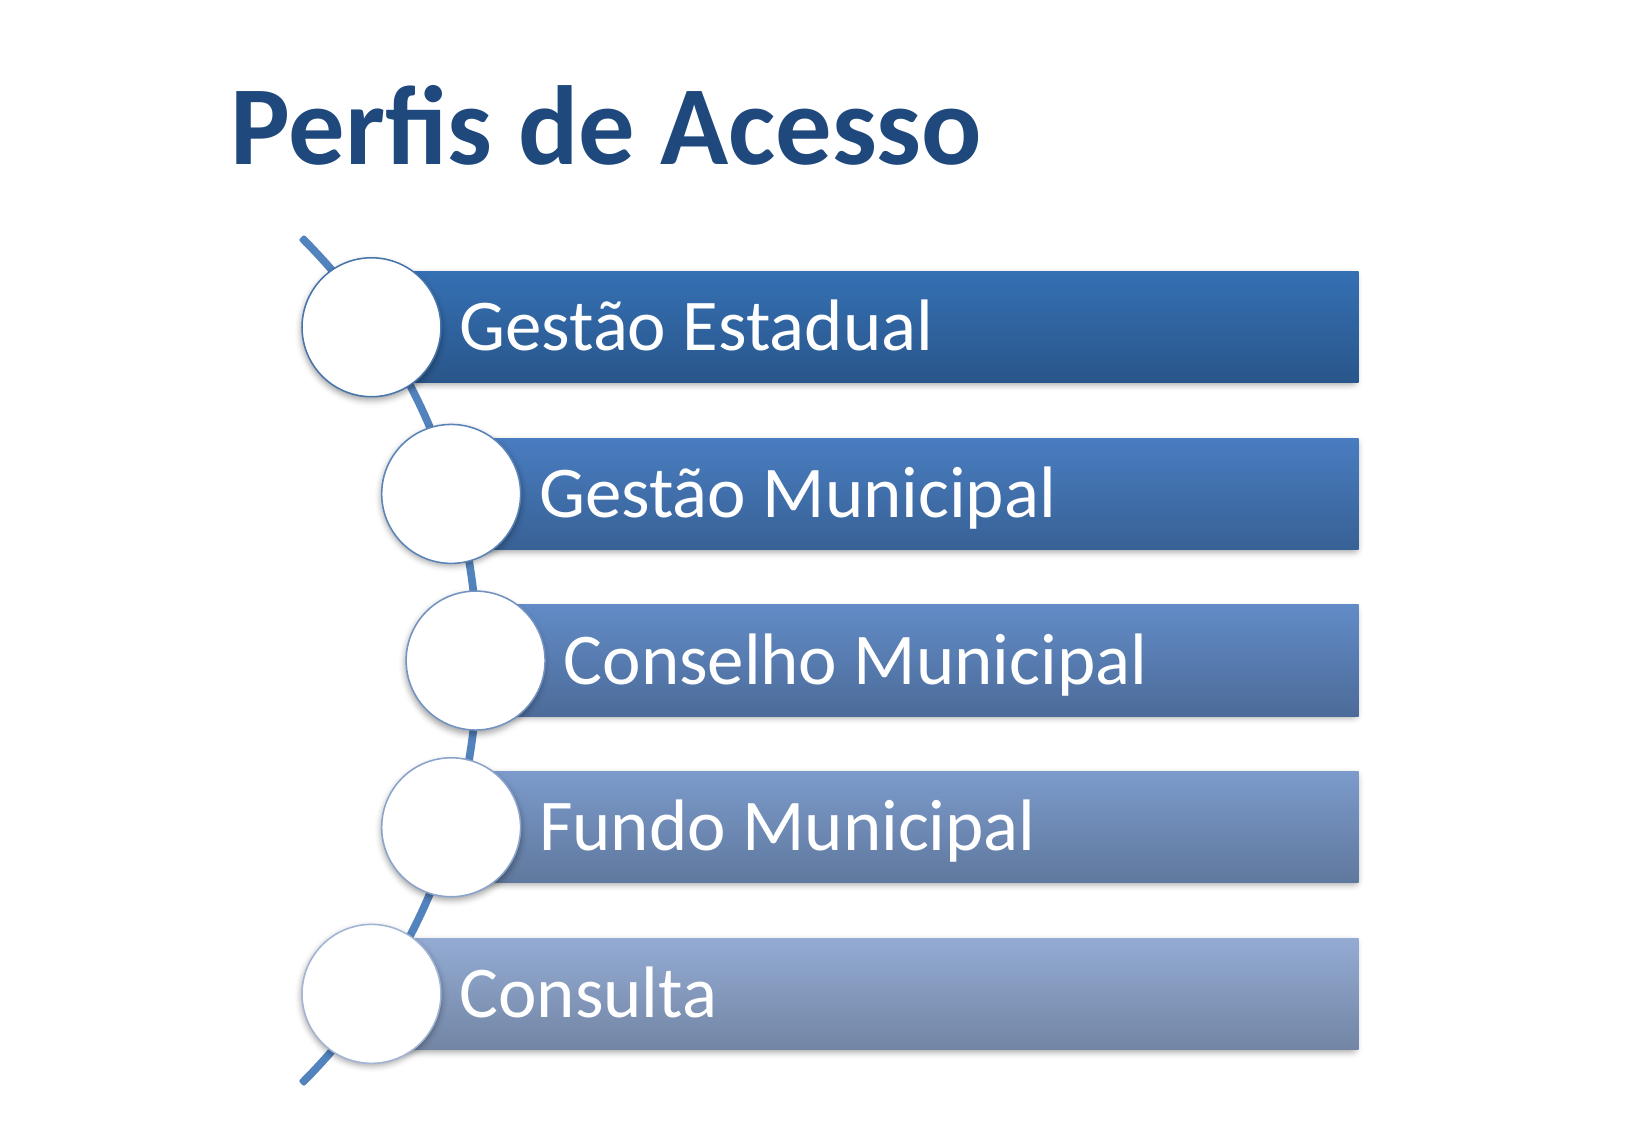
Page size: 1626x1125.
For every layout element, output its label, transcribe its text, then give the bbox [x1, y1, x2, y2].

text_box Perfis de Acesso [216, 59, 1514, 217]
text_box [287, 215, 1372, 1106]
